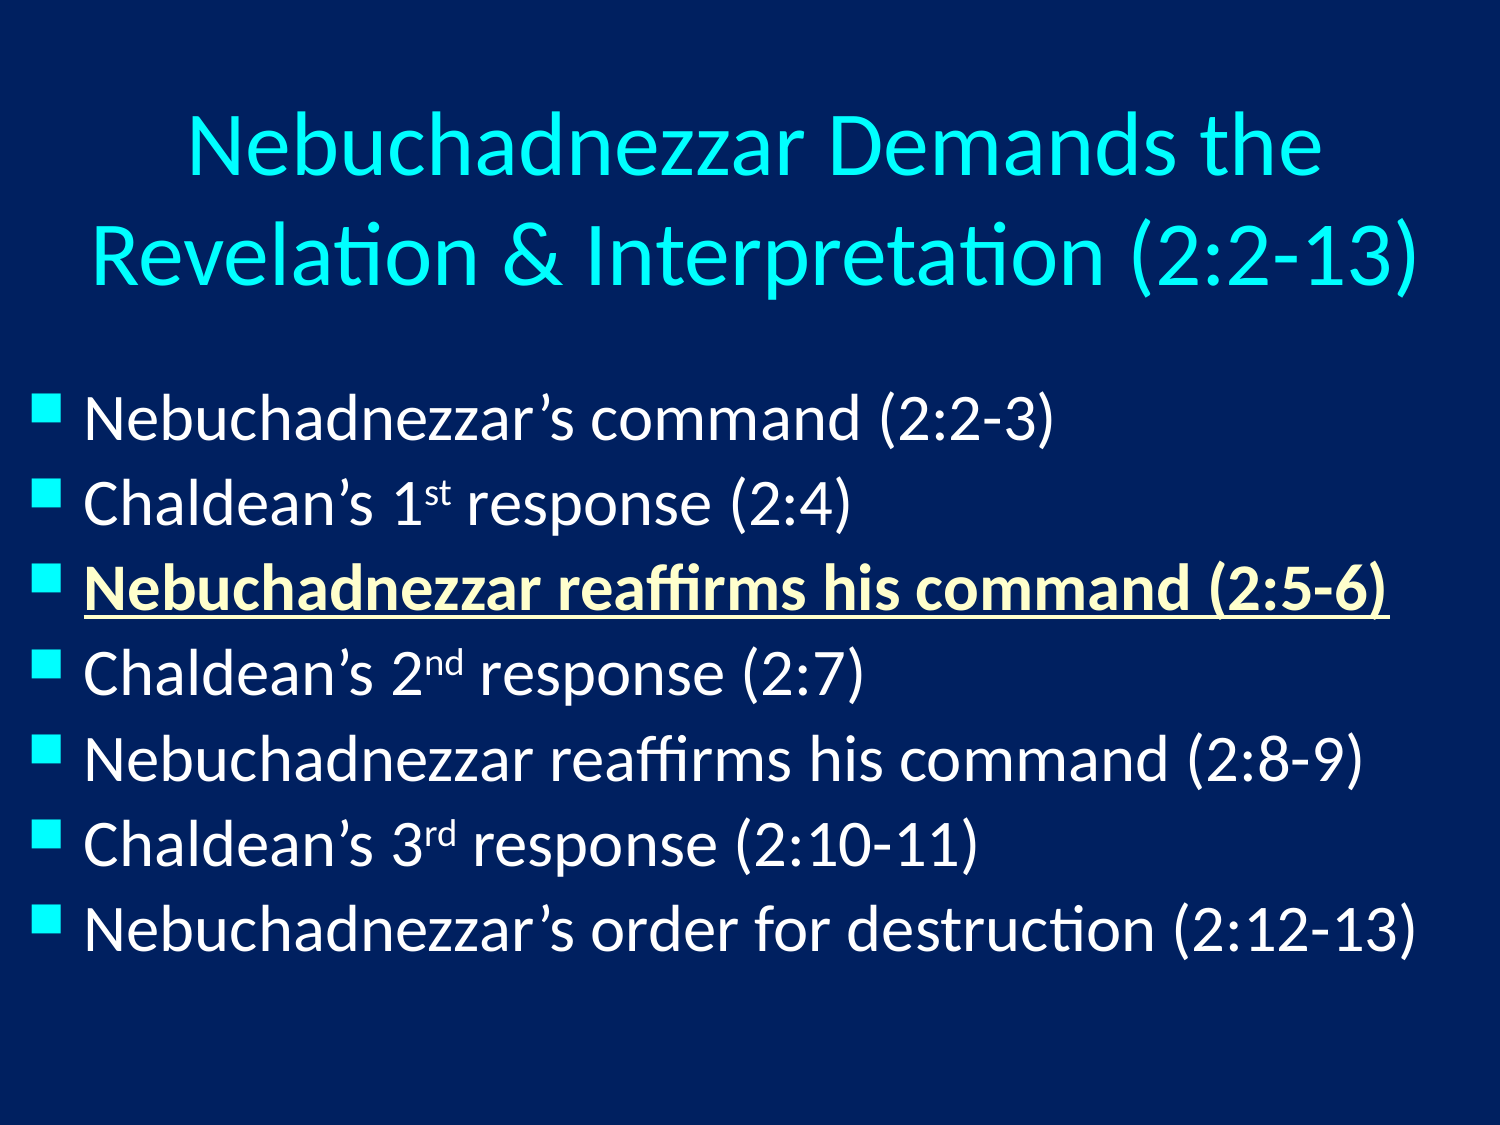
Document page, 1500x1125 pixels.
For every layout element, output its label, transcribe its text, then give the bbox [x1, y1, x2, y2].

list Nebuchadnezzar’s command (2:2-3) Chaldean’s 1st response (2:4) Nebuchadnezzar reaffirms his command (2:5-6) Chaldean’s 2nd response (2:7) Nebuchadnezzar reaffirms his command (2:8-9) Chaldean’s 3rd response (2:10-11) Nebuchadnezzar’s order for destruction (2:12-13) [12, 374, 1463, 1051]
title Nebuchadnezzar Demands the Revelation & Interpretation (2:2-13) [50, 99, 1463, 288]
